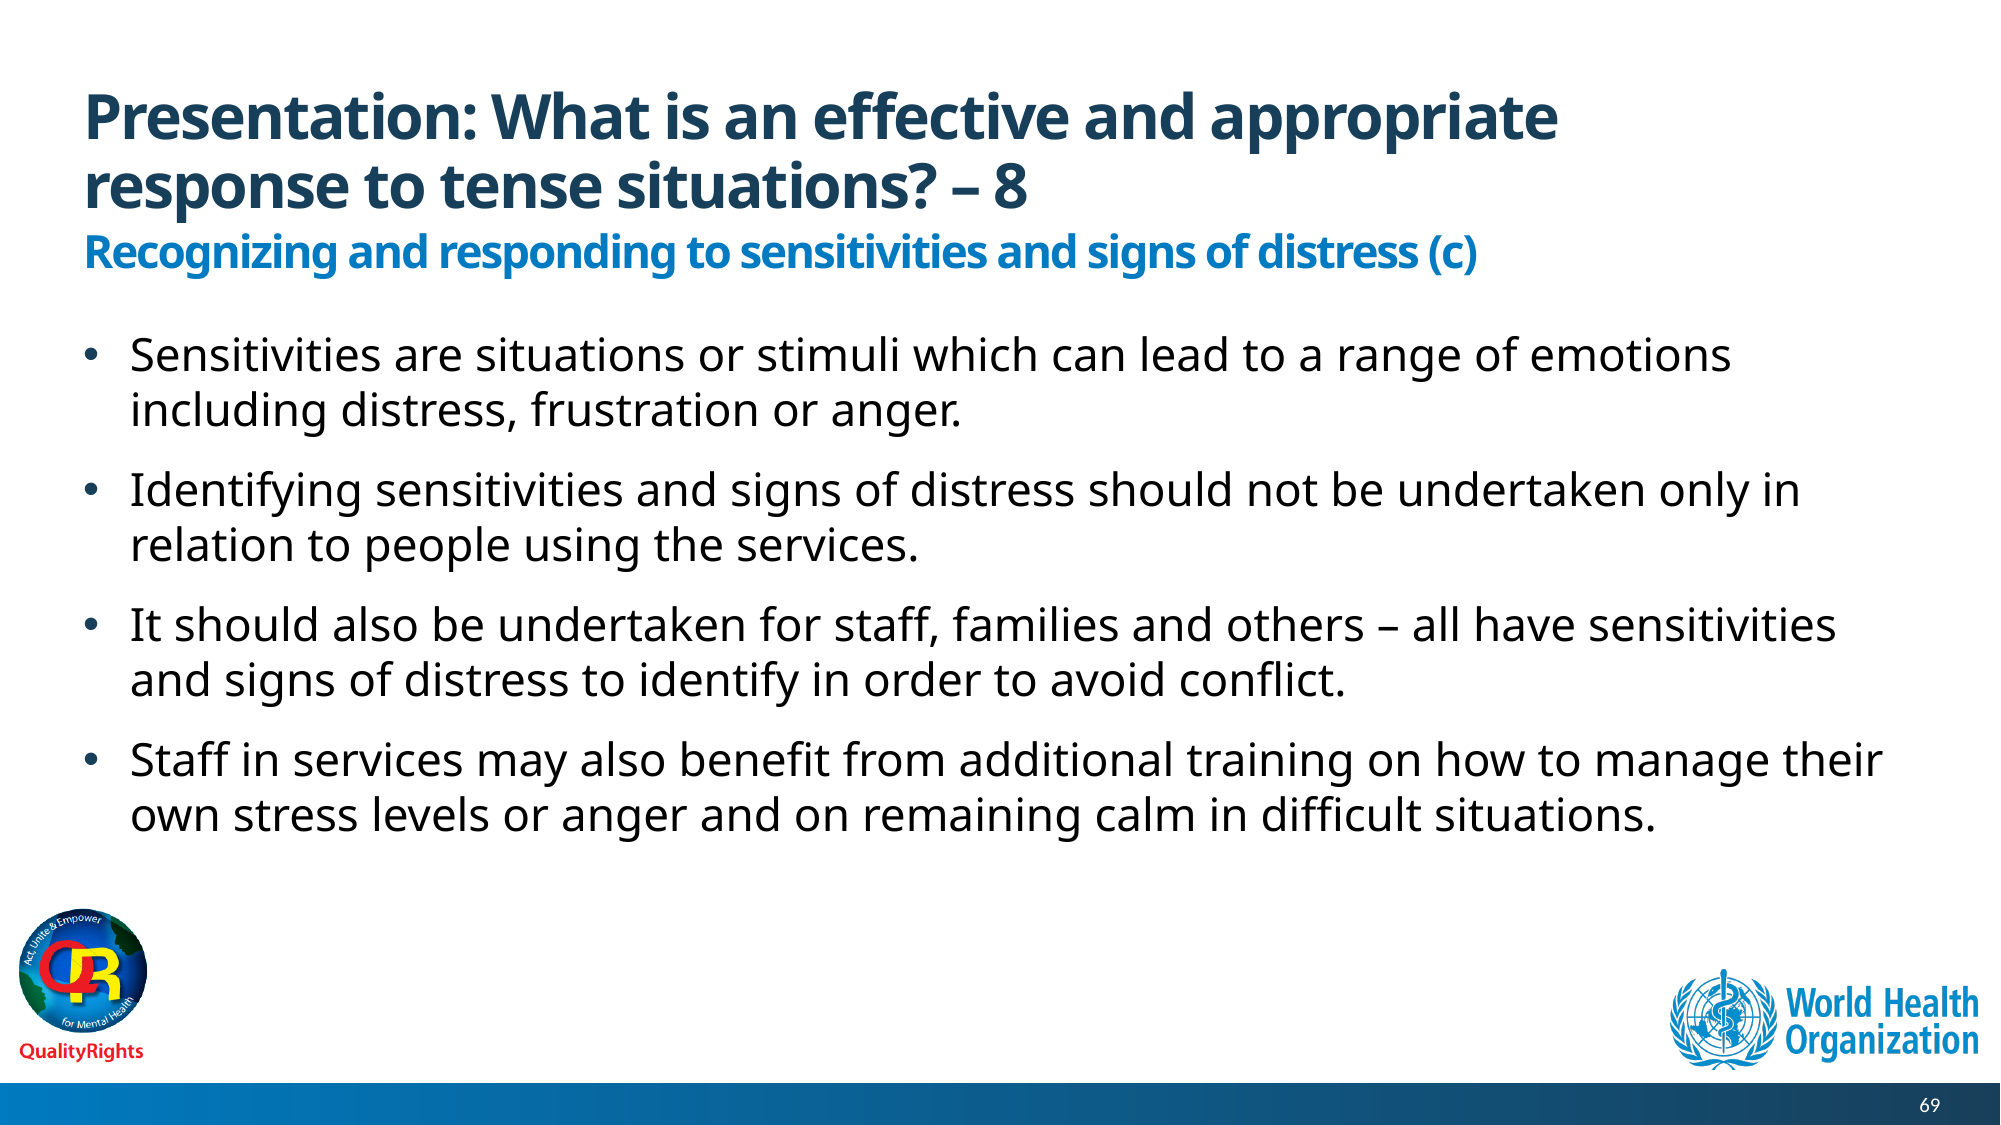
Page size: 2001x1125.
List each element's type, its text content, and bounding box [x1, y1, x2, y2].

list Sensitivities are situations or stimuli which can lead to a range of emotions including distress, frustration or anger. Identifying sensitivities and signs of distress should not be undertaken only in relation to people using the services. It should also be undertaken for staff, families and others – all have sensitivities and signs of distress to identify in order to avoid conflict. Staff in services may also benefit from additional training on how to manage their own stress levels or anger and on remaining calm in difficult situations. [83, 318, 1917, 937]
picture [0, 891, 162, 1076]
picture [1711, 1021, 1722, 1029]
list Recognizing and responding to sensitivities and signs of distress (c) [83, 218, 1917, 278]
picture [1670, 969, 1978, 1070]
picture [1716, 1064, 1731, 1070]
picture [1678, 1024, 1682, 1034]
title Presentation: What is an effective and appropriate response to tense situations? – 8 [83, 83, 1690, 154]
picture [1726, 988, 1733, 999]
picture [1670, 1029, 1716, 1070]
picture [1725, 1040, 1747, 1054]
